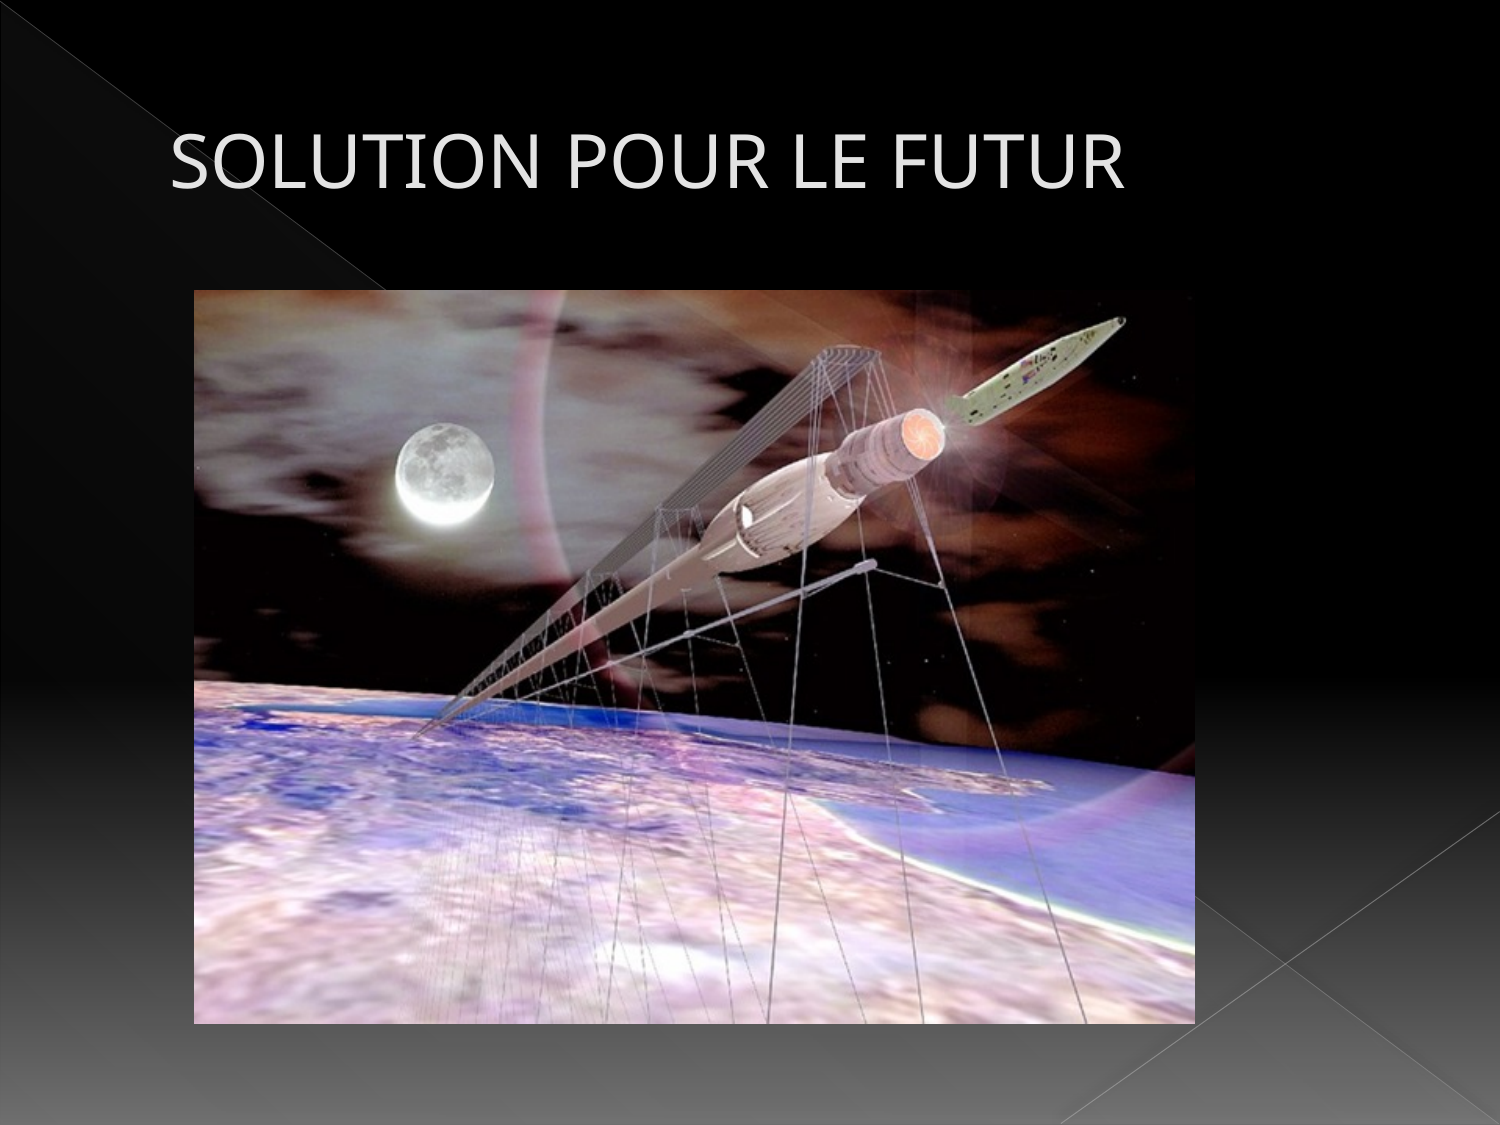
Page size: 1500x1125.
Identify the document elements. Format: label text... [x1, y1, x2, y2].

picture [194, 290, 1196, 1024]
title SOLUTION POUR LE FUTUR [75, 43, 1425, 274]
